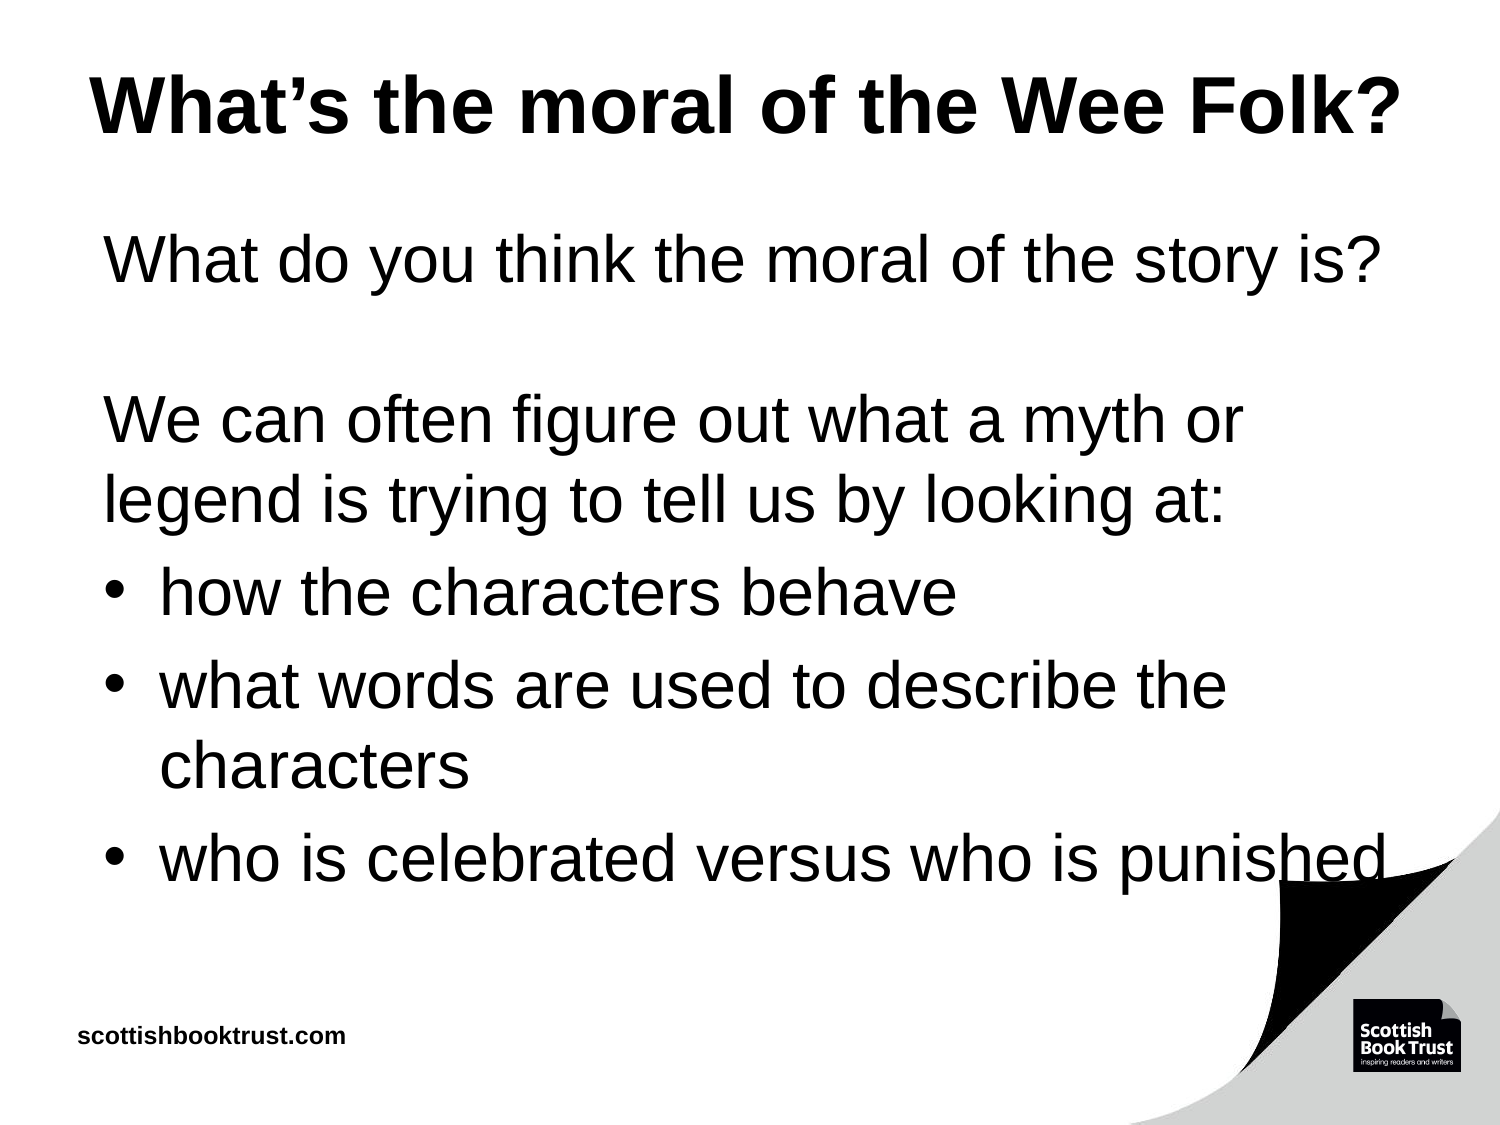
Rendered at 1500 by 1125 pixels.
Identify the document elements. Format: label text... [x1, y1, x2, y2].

text_box scottishbooktrust.com [62, 1012, 513, 1058]
list What do you think the moral of the story is? We can often figure out what a myth or legend is trying to tell us by looking at: how the characters behave what words are used to describe the characters who is celebrated versus who is punished [88, 208, 1436, 976]
title What’s the moral of the Wee Folk? [75, 45, 1425, 184]
picture [0, 0, 1500, 1125]
